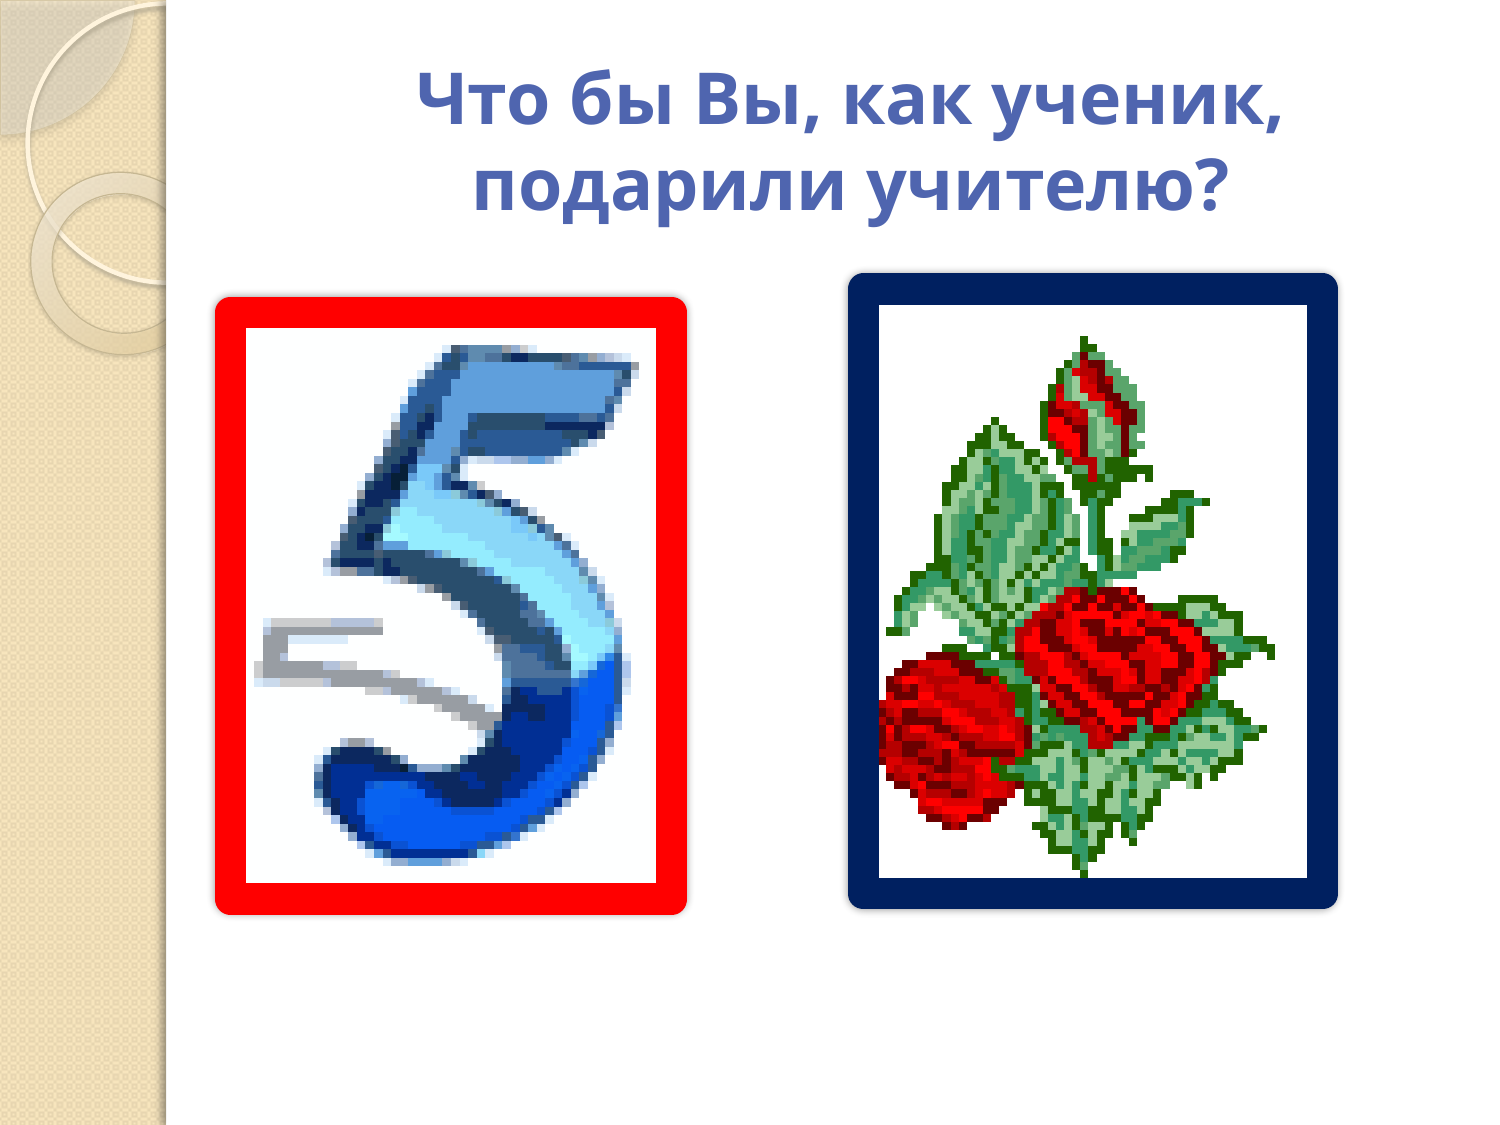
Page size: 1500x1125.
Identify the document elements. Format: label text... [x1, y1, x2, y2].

title Что бы Вы, как ученик, подарили учителю? [235, 45, 1466, 233]
picture [245, 327, 657, 884]
picture [878, 304, 1308, 879]
